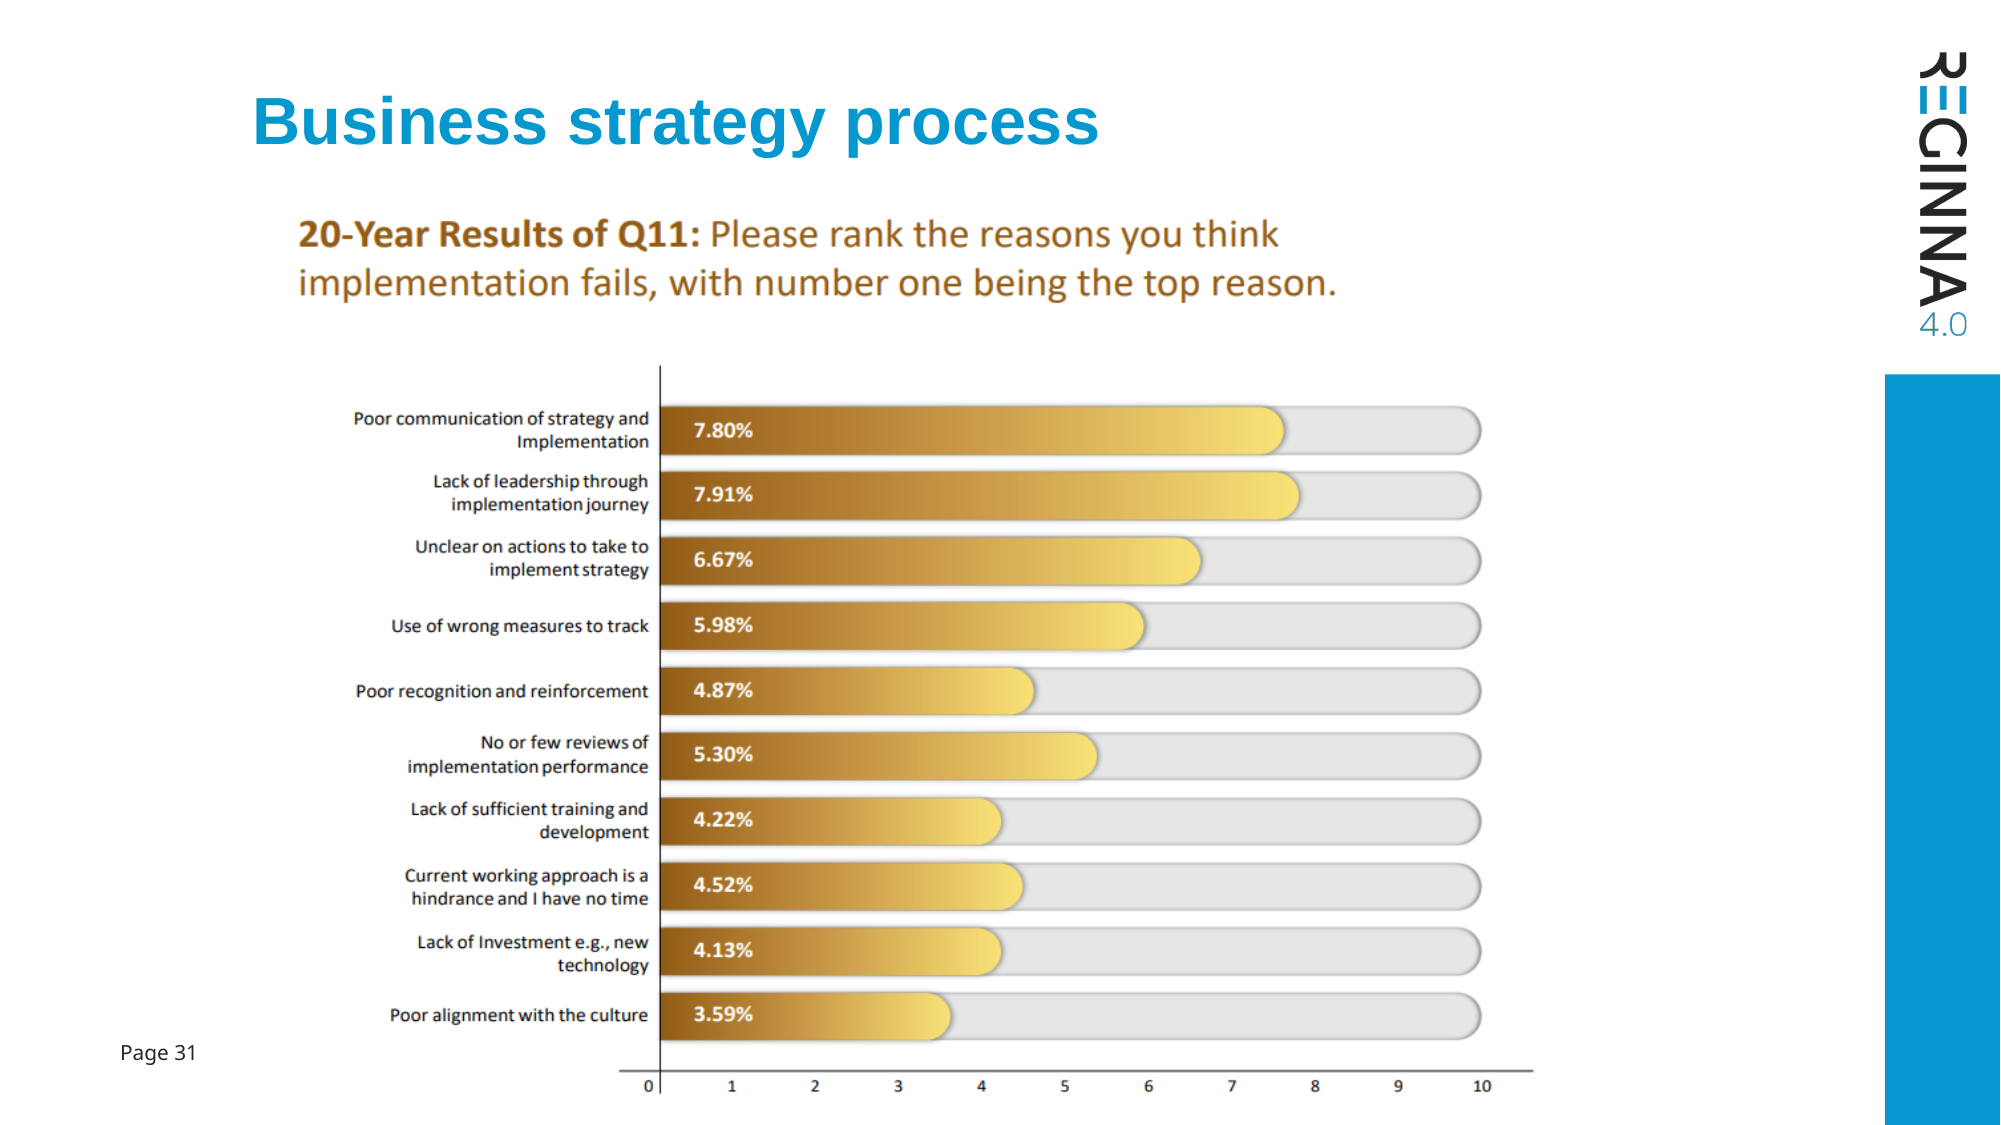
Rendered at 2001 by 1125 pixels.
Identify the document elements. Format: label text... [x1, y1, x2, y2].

picture [1920, 53, 1967, 335]
title Business strategy process [237, 71, 1748, 174]
picture [1923, 318, 1932, 328]
picture [1920, 331, 1932, 335]
picture [272, 202, 1551, 1116]
